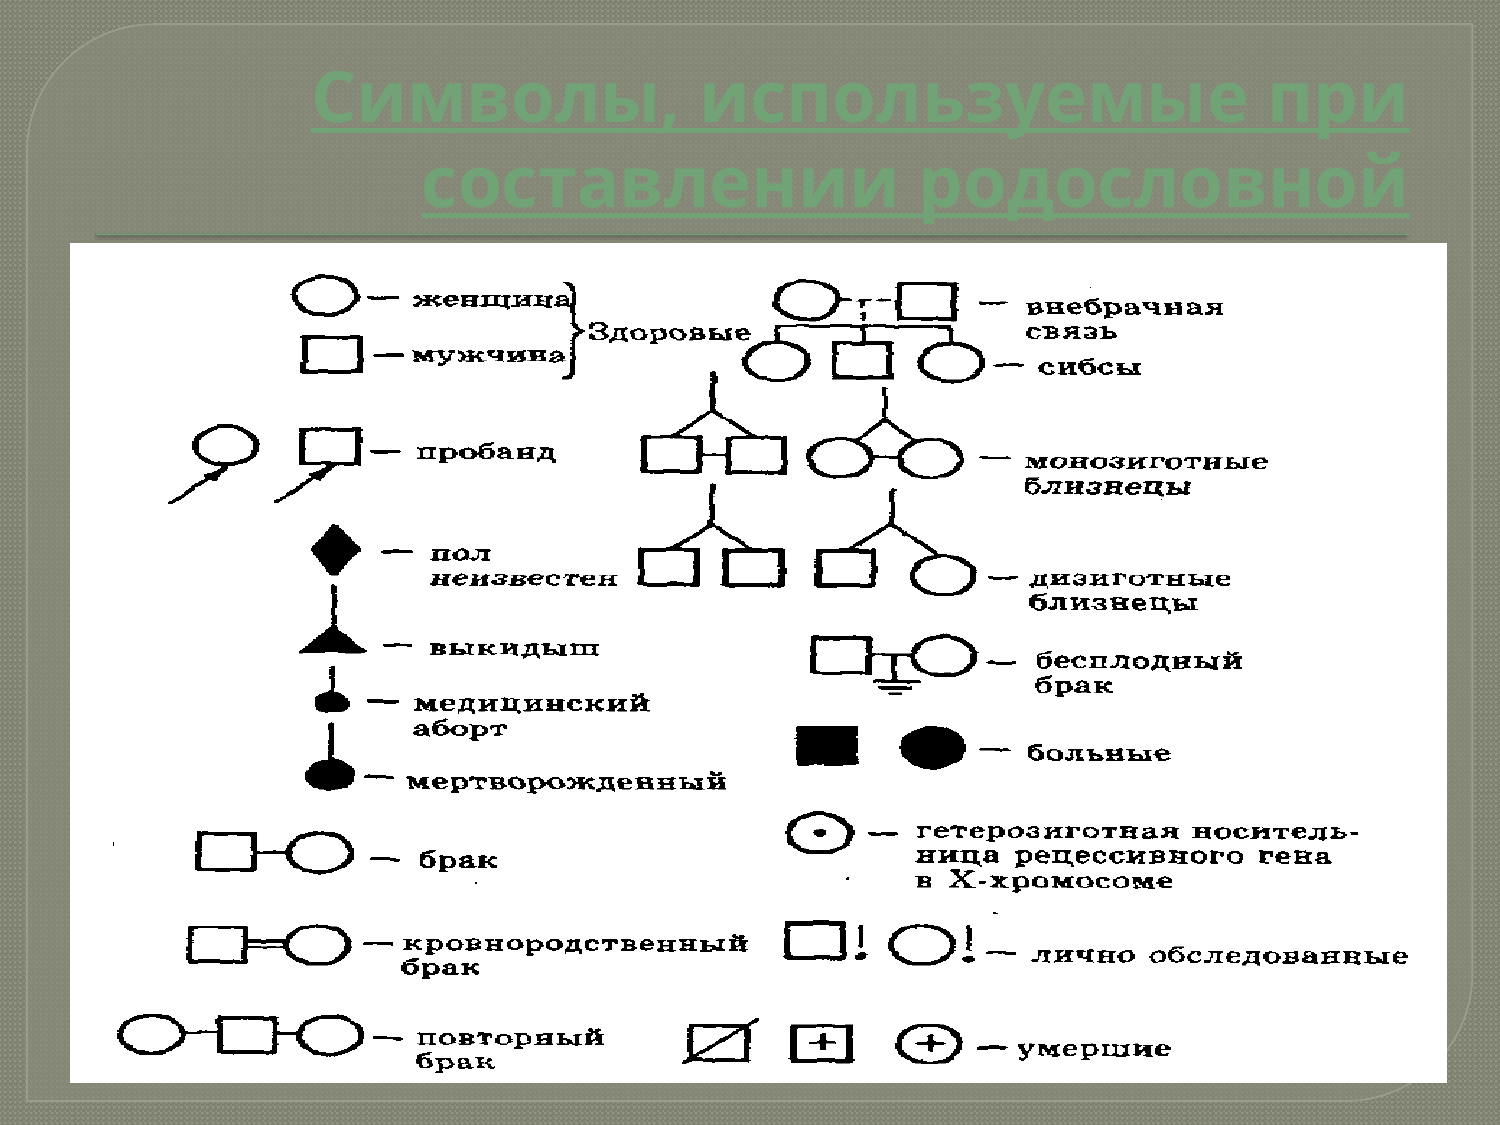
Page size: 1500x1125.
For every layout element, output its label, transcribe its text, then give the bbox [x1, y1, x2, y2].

title Символы, используемые при составлении родословной [75, 41, 1425, 230]
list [70, 243, 1448, 1083]
